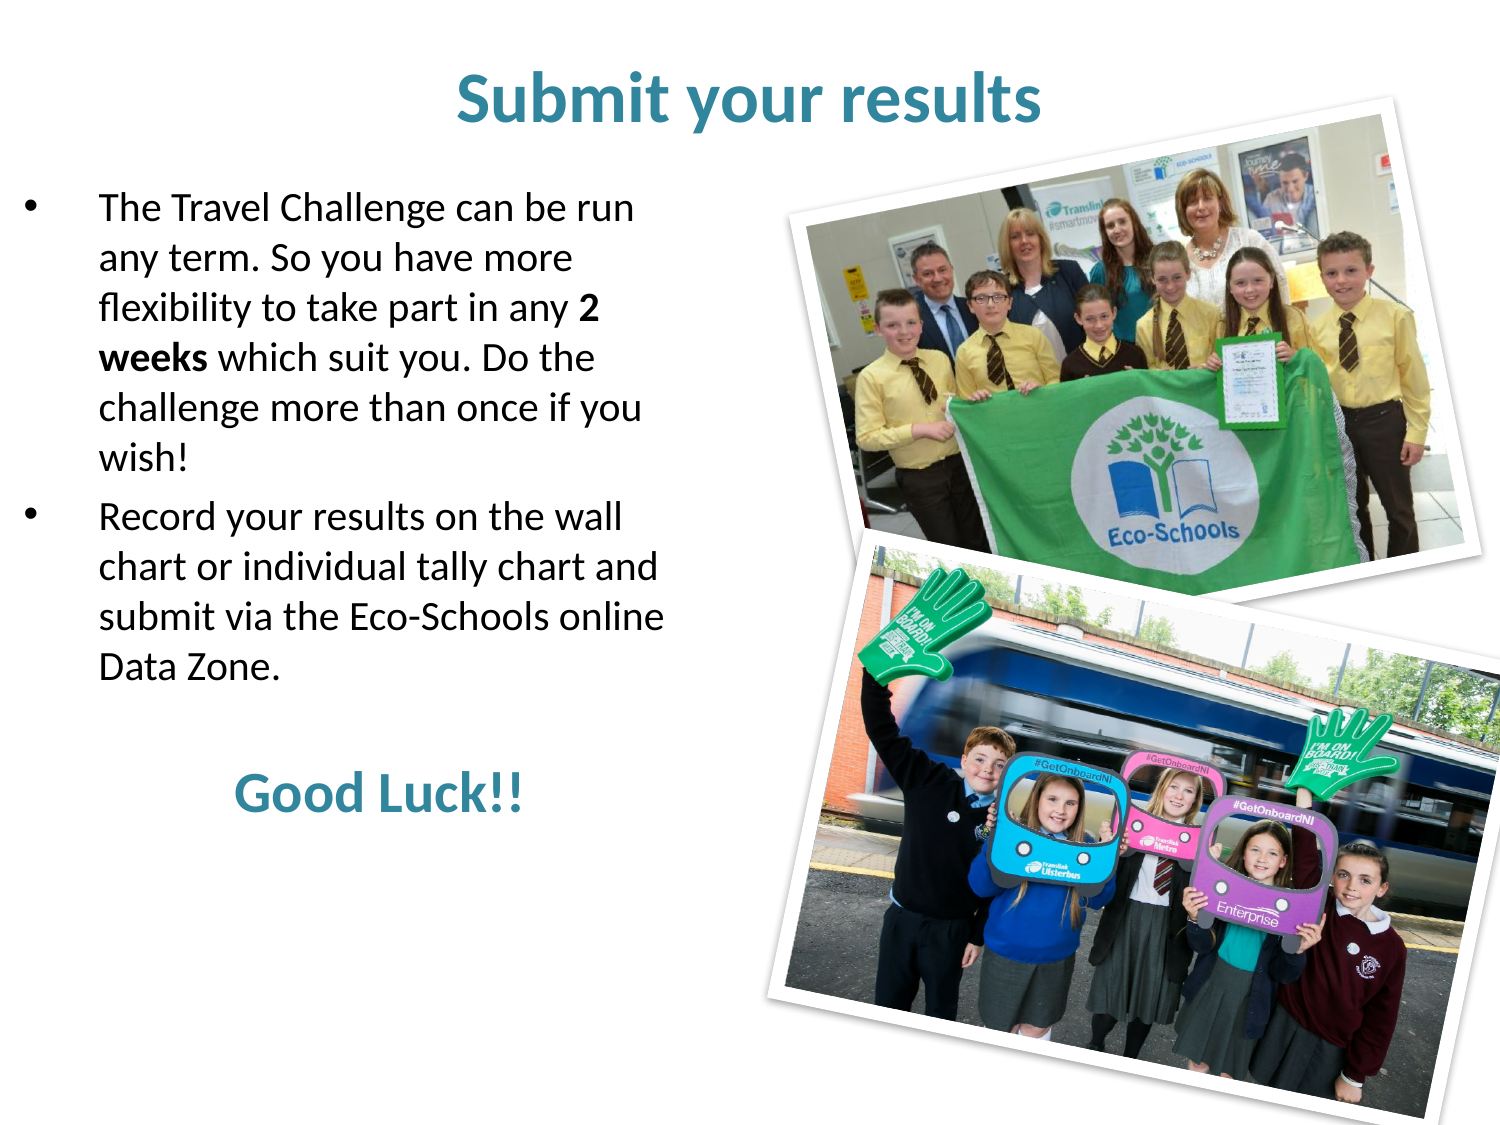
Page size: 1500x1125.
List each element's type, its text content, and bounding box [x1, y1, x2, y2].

subtitle The Travel Challenge can be run any term. So you have more flexibility to take part in any 2 weeks which suit you. Do the challenge more than once if you wish! Record your results on the wall chart or individual tally chart and submit via the Eco-Schools online Data Zone. [8, 172, 695, 1013]
text_box Good Luck!! [220, 746, 541, 831]
picture [786, 115, 1500, 1118]
title Submit your results [112, 42, 1388, 233]
